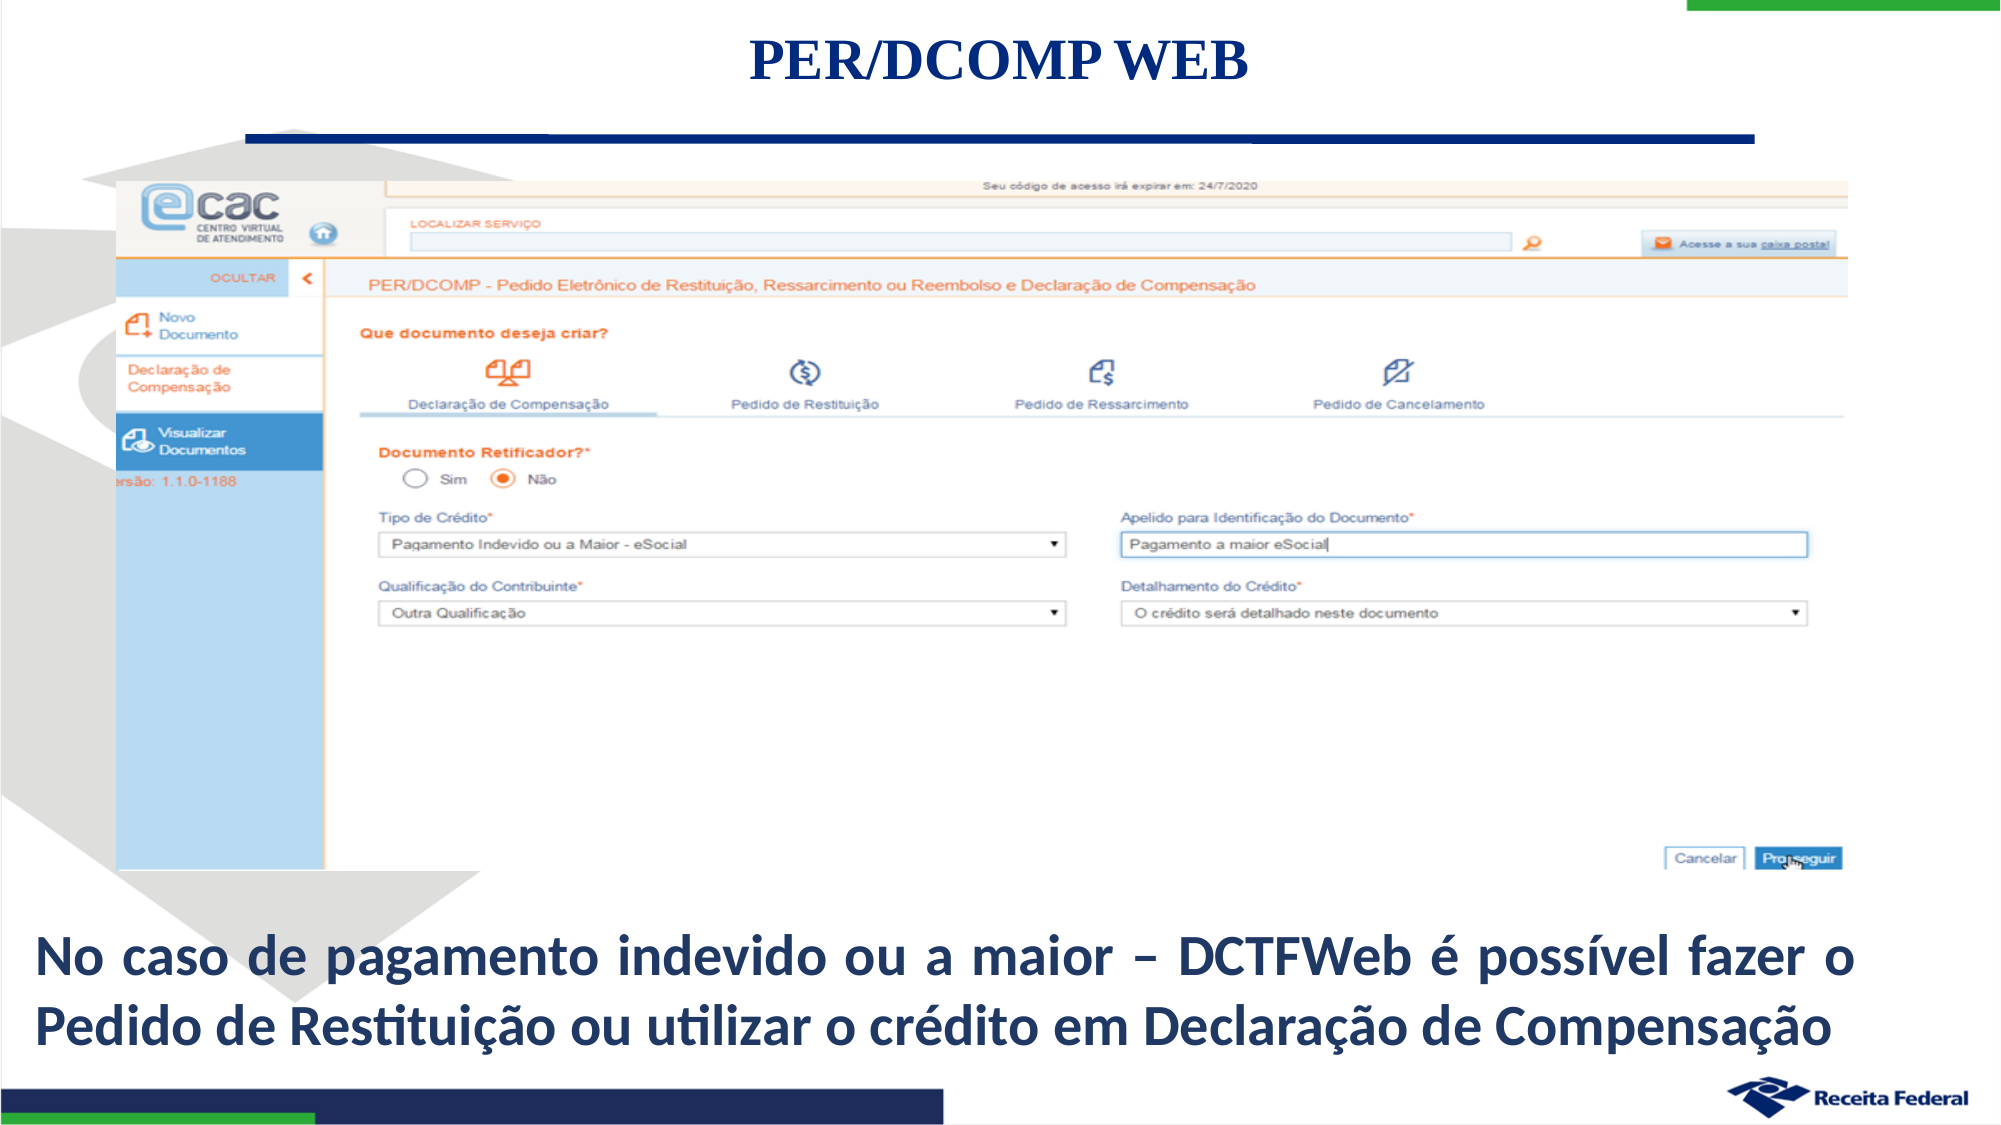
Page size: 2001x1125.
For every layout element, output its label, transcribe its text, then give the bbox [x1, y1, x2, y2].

text_box PER/DCOMP WEB [249, 13, 1750, 99]
text_box No caso de pagamento indevido ou a maior – DCTFWeb é possível fazer o Pedido de Restituição ou utilizar o crédito em Declaração de Compensação [20, 910, 1871, 1065]
picture [0, 0, 2001, 1125]
